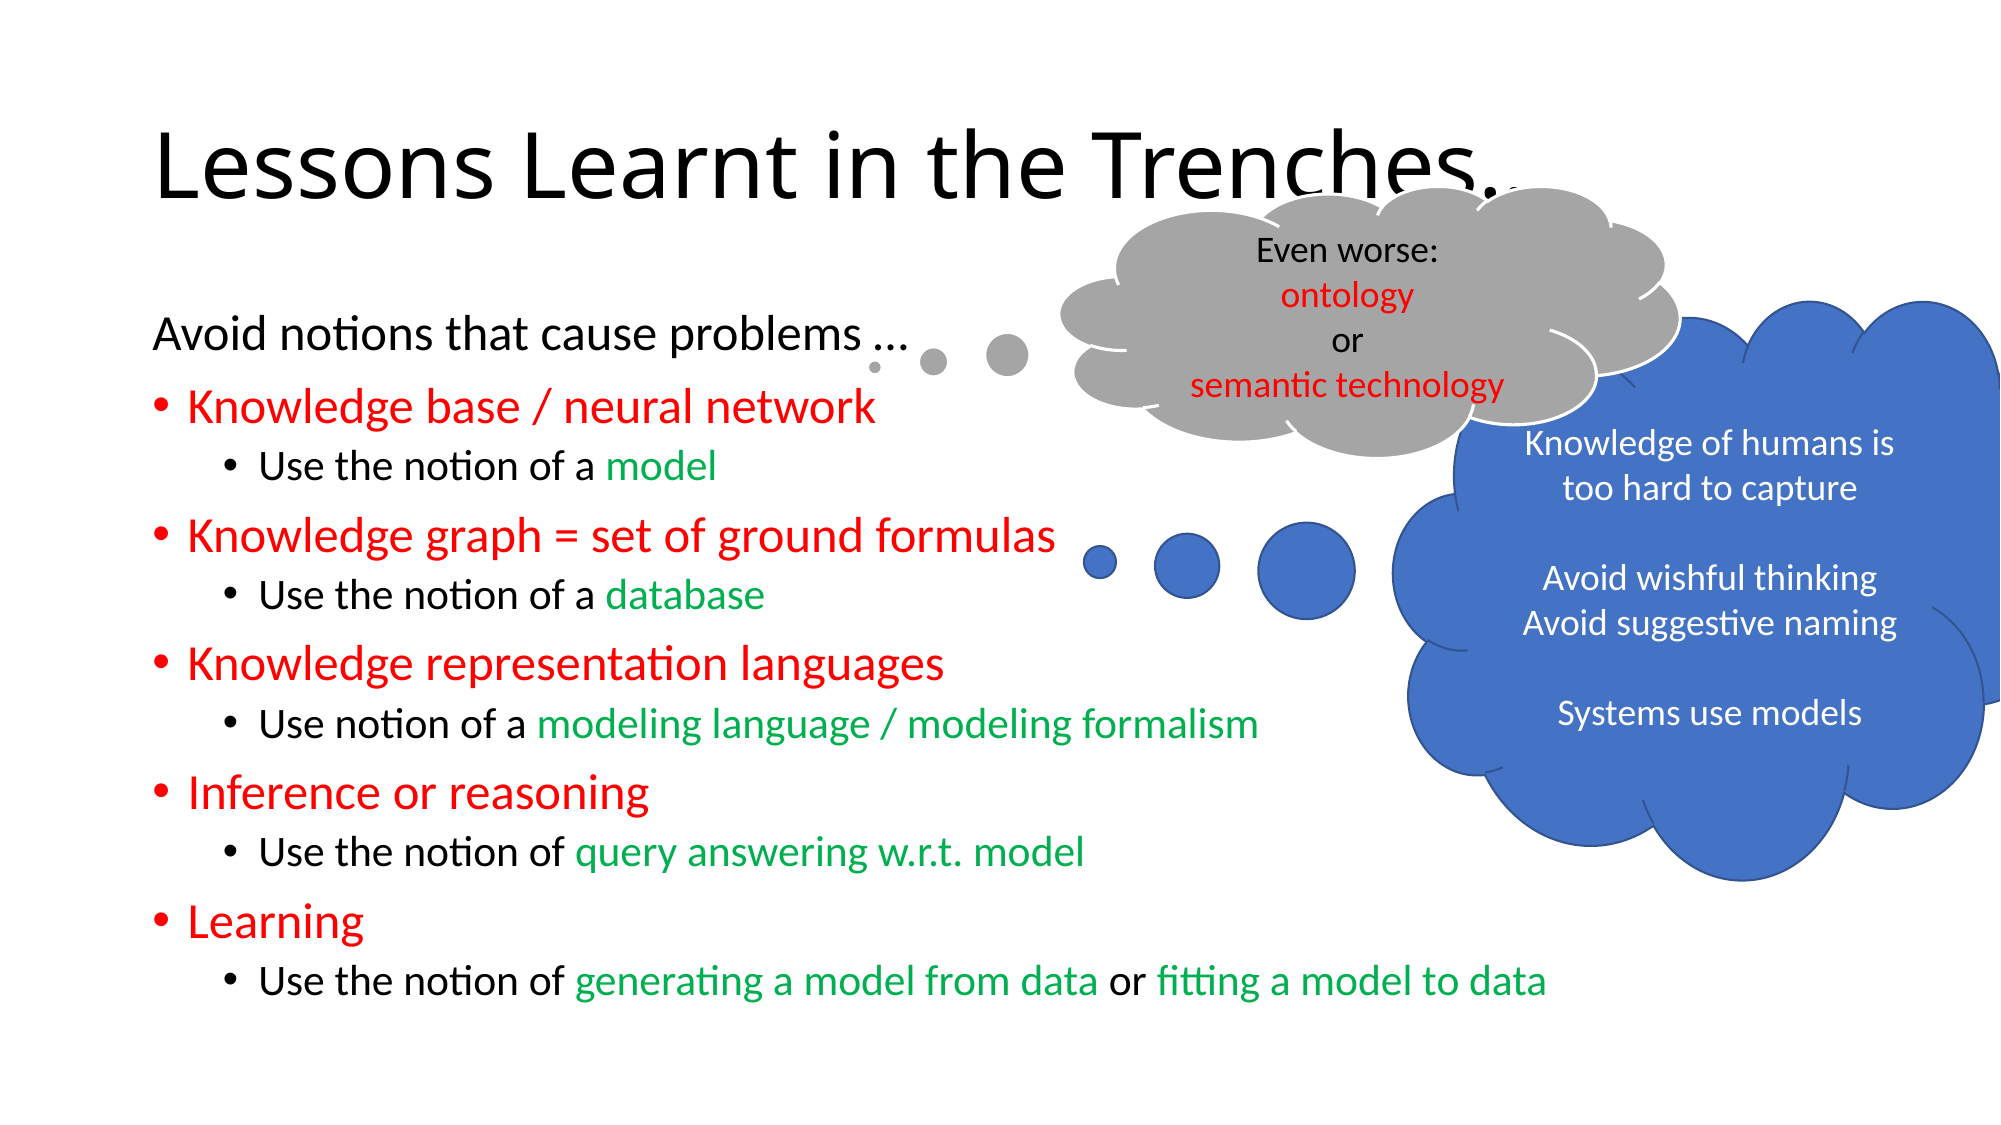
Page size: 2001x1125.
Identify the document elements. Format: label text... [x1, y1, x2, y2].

text_box Even worse: ontology or semantic technology [983, 330, 1032, 380]
text_box Even worse: ontology or semantic technology [1057, 184, 1682, 461]
list Avoid notions that cause problems … Knowledge base / neural network Use the notion of a model Knowledge graph = set of ground formulas Use the notion of a database Knowledge representation languages Use notion of a modeling language / modeling formalism Inference or reasoning Use the notion of query answering w.r.t. model Learning Use the notion of generating a model from data or fitting a model to data [137, 299, 1863, 1014]
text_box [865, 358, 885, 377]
text_box Knowledge of humans is too hard to capture Avoid wishful thinking Avoid suggestive naming Systems use models [1153, 532, 1221, 599]
text_box Even worse: ontology or semantic technology [916, 345, 951, 379]
title Lessons Learnt in the Trenches… [137, 59, 1863, 278]
text_box Knowledge of humans is too hard to capture Avoid wishful thinking Avoid suggestive naming Systems use models [1257, 521, 1356, 621]
text_box Knowledge of humans is too hard to capture Avoid wishful thinking Avoid suggestive naming Systems use models [1391, 300, 2000, 882]
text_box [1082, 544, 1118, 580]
